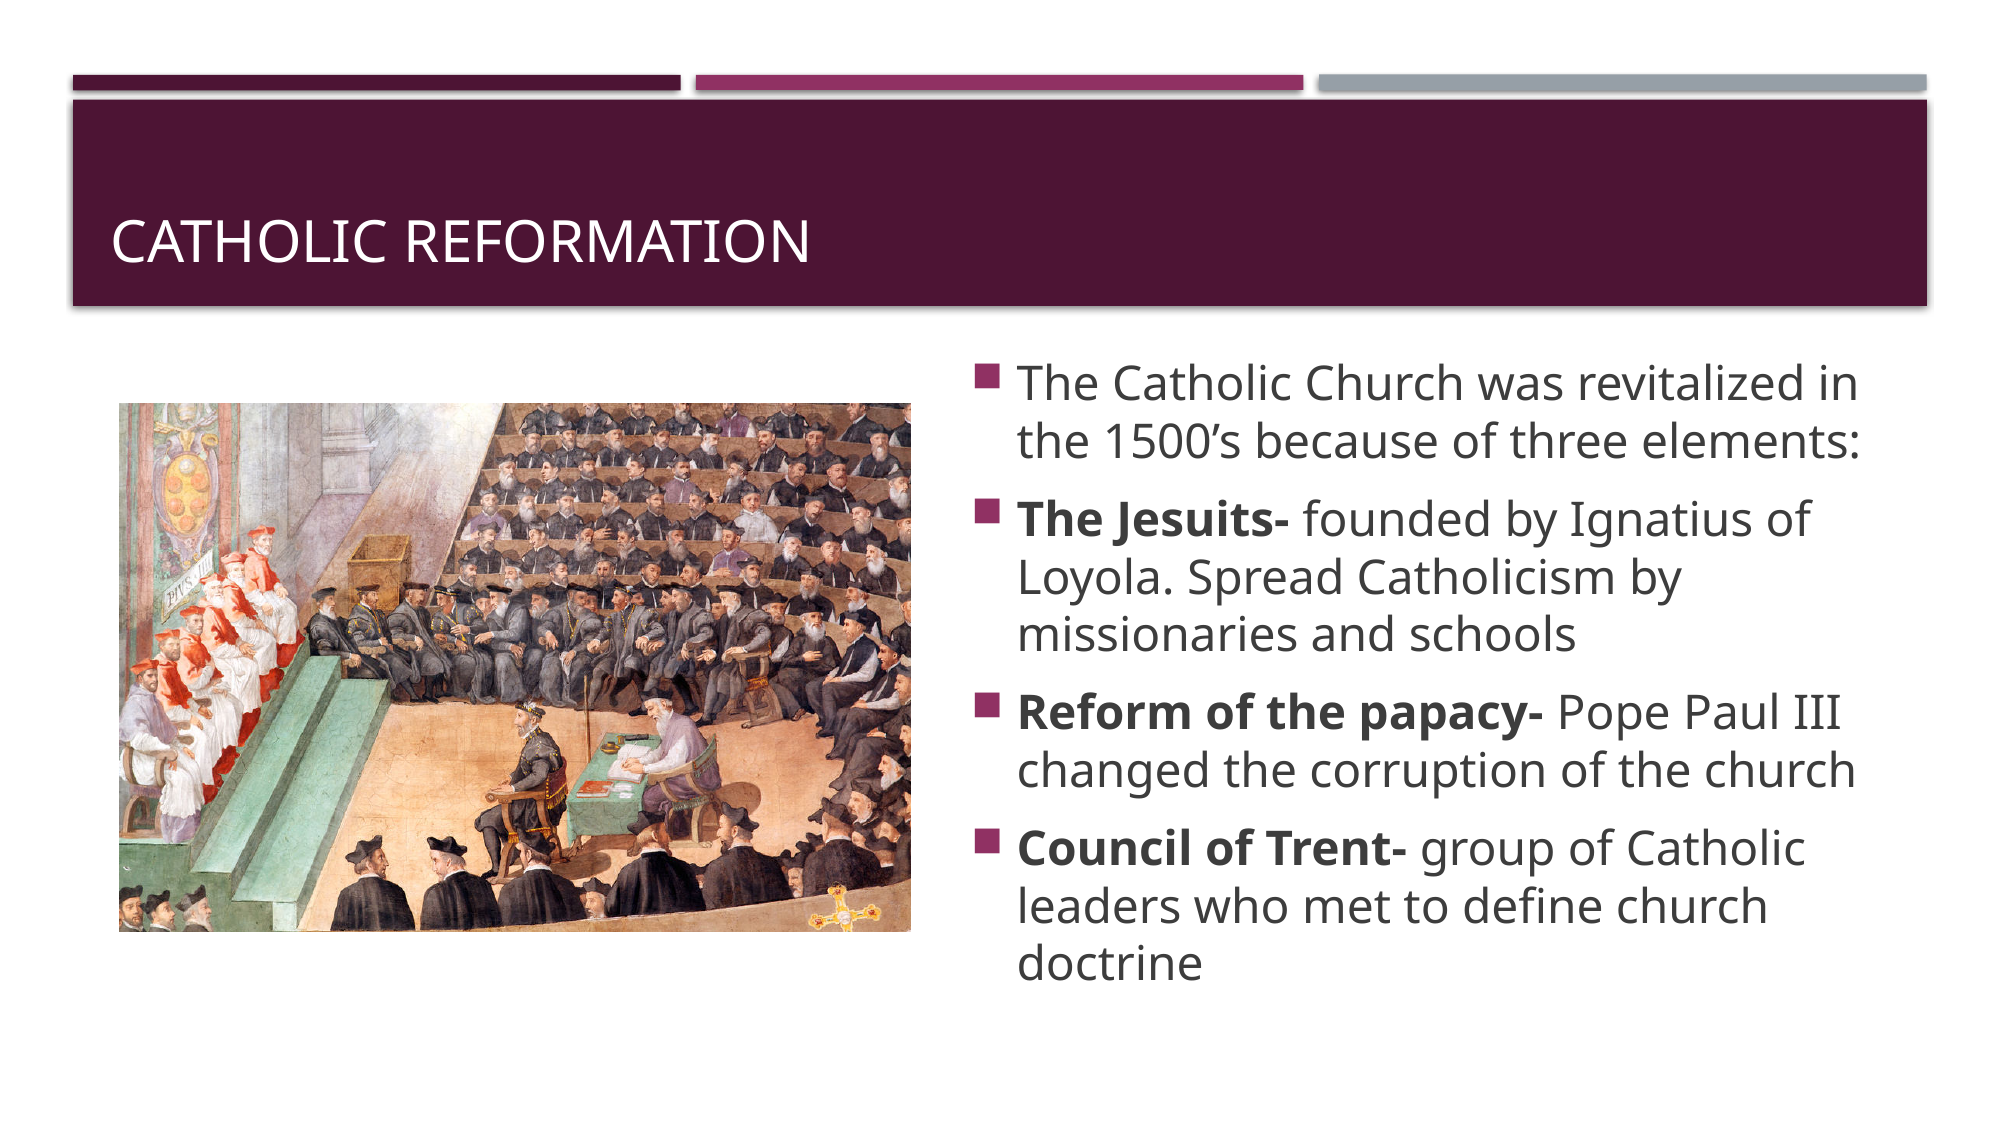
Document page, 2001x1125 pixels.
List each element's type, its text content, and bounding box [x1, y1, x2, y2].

title Catholic Reformation [95, 119, 1905, 282]
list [119, 403, 912, 933]
list The Catholic Church was revitalized in the 1500’s because of three elements: The Jesuits- founded by Ignatius of Loyola. Spread Catholicism by missionaries and schools Reform of the papacy- Pope Paul III changed the corruption of the church Council of Trent- group of Catholic leaders who met to define church doctrine [955, 339, 1905, 1004]
